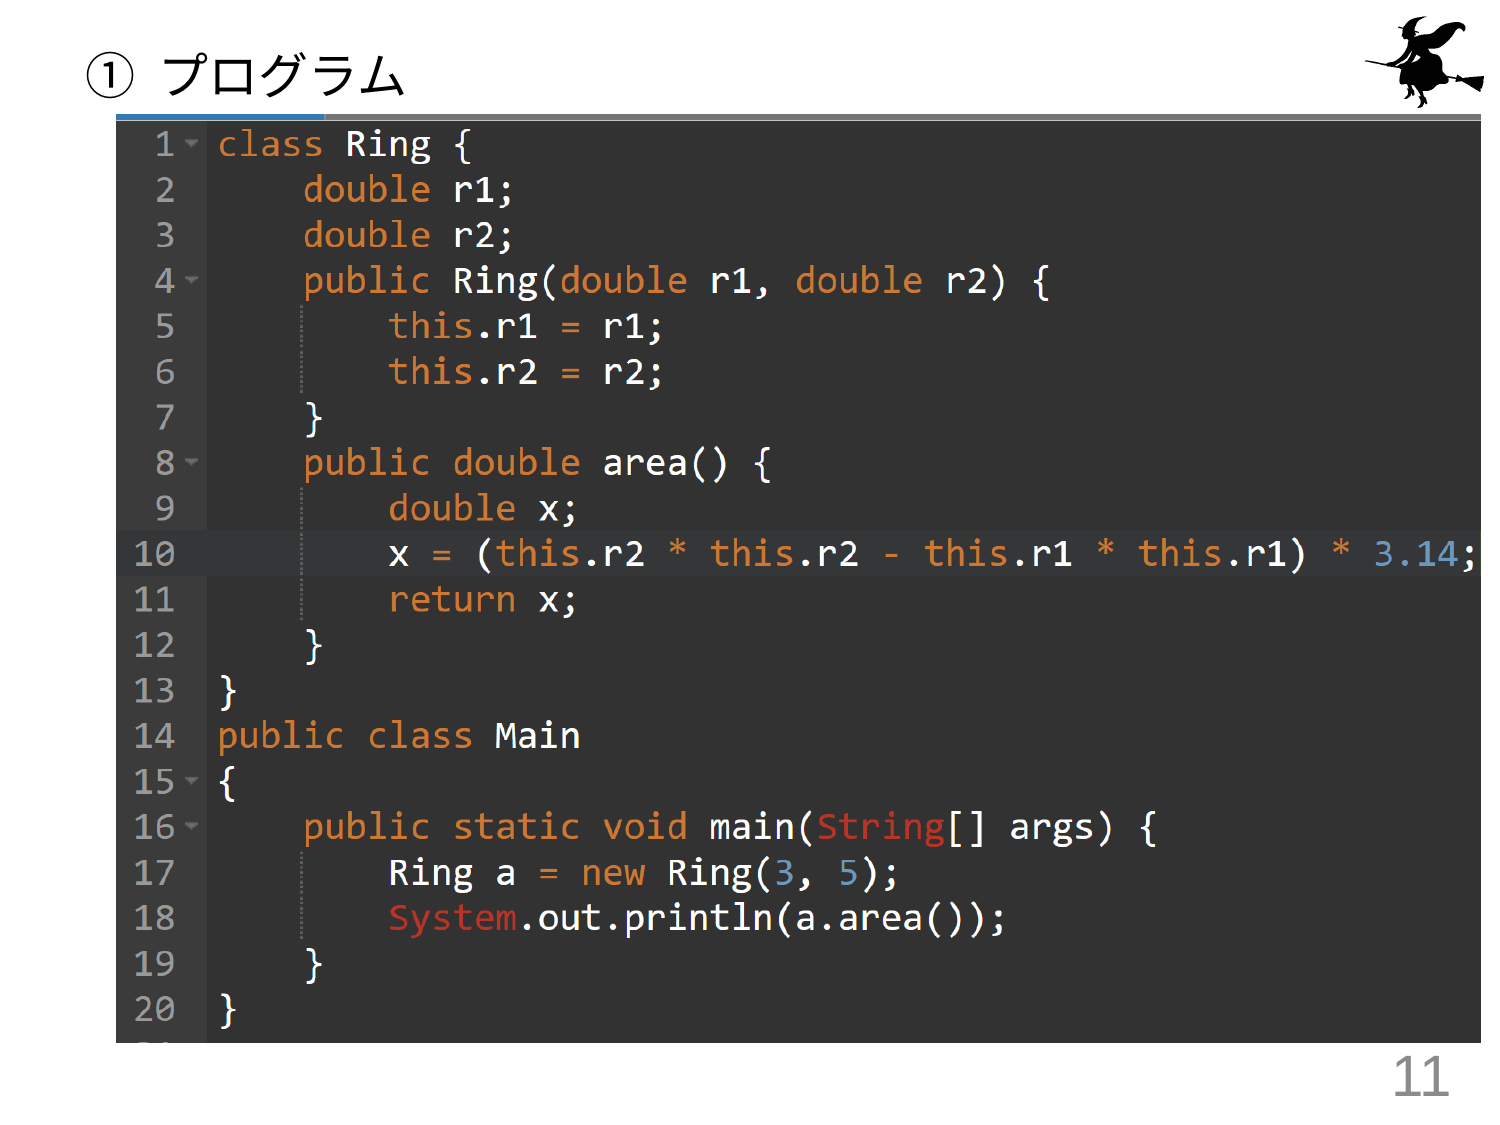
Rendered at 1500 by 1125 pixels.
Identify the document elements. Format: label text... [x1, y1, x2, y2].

slide_number 11 [1129, 1043, 1467, 1103]
text_box ① プログラム [63, 26, 1397, 308]
picture [116, 14, 1486, 1043]
